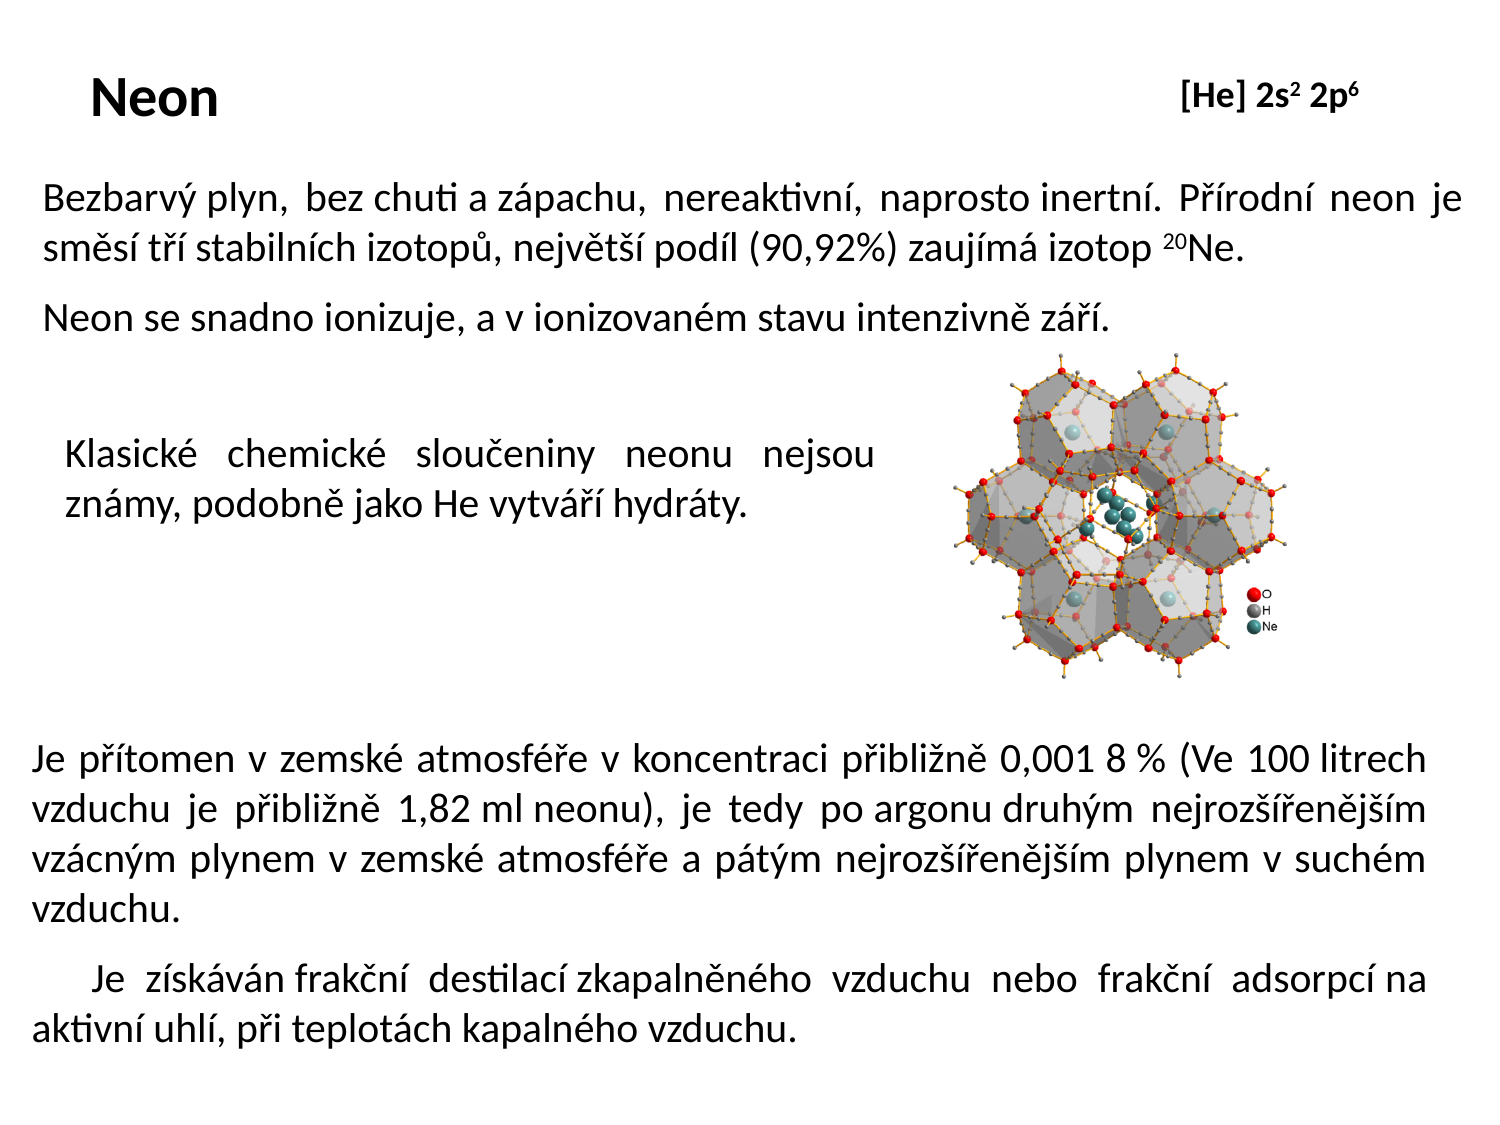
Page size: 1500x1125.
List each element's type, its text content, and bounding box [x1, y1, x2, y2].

text_box Bezbarvý plyn, bez chuti a zápachu, nereaktivní, naprosto inertní. Přírodní neon je směsí tří stabilních izotopů, největší podíl (90,92%) zaujímá izotop 20Ne. Neon se snadno ionizuje, a v ionizovaném stavu intenzivně září. [27, 162, 1478, 348]
picture [950, 351, 1289, 680]
title Neon [75, 45, 1425, 150]
text_box Klasické chemické sloučeniny neonu nejsou známy, podobně jako He vytváří hydráty. [50, 418, 891, 534]
text_box Je přítomen v zemské atmosféře v koncentraci přibližně 0,001 8 % (Ve 100 litrech vzduchu je přibližně 1,82 ml neonu), je tedy po argonu druhým nejrozšířenějším vzácným plynem v zemské atmosféře a pátým nejrozšířenějším plynem v suchém vzduchu. Je získáván frakční destilací zkapalněného vzduchu nebo frakční adsorpcí na aktivní uhlí, při teplotách kapalného vzduchu. [16, 723, 1442, 1059]
text_box [He] 2s2 2p6 [1165, 62, 1375, 123]
